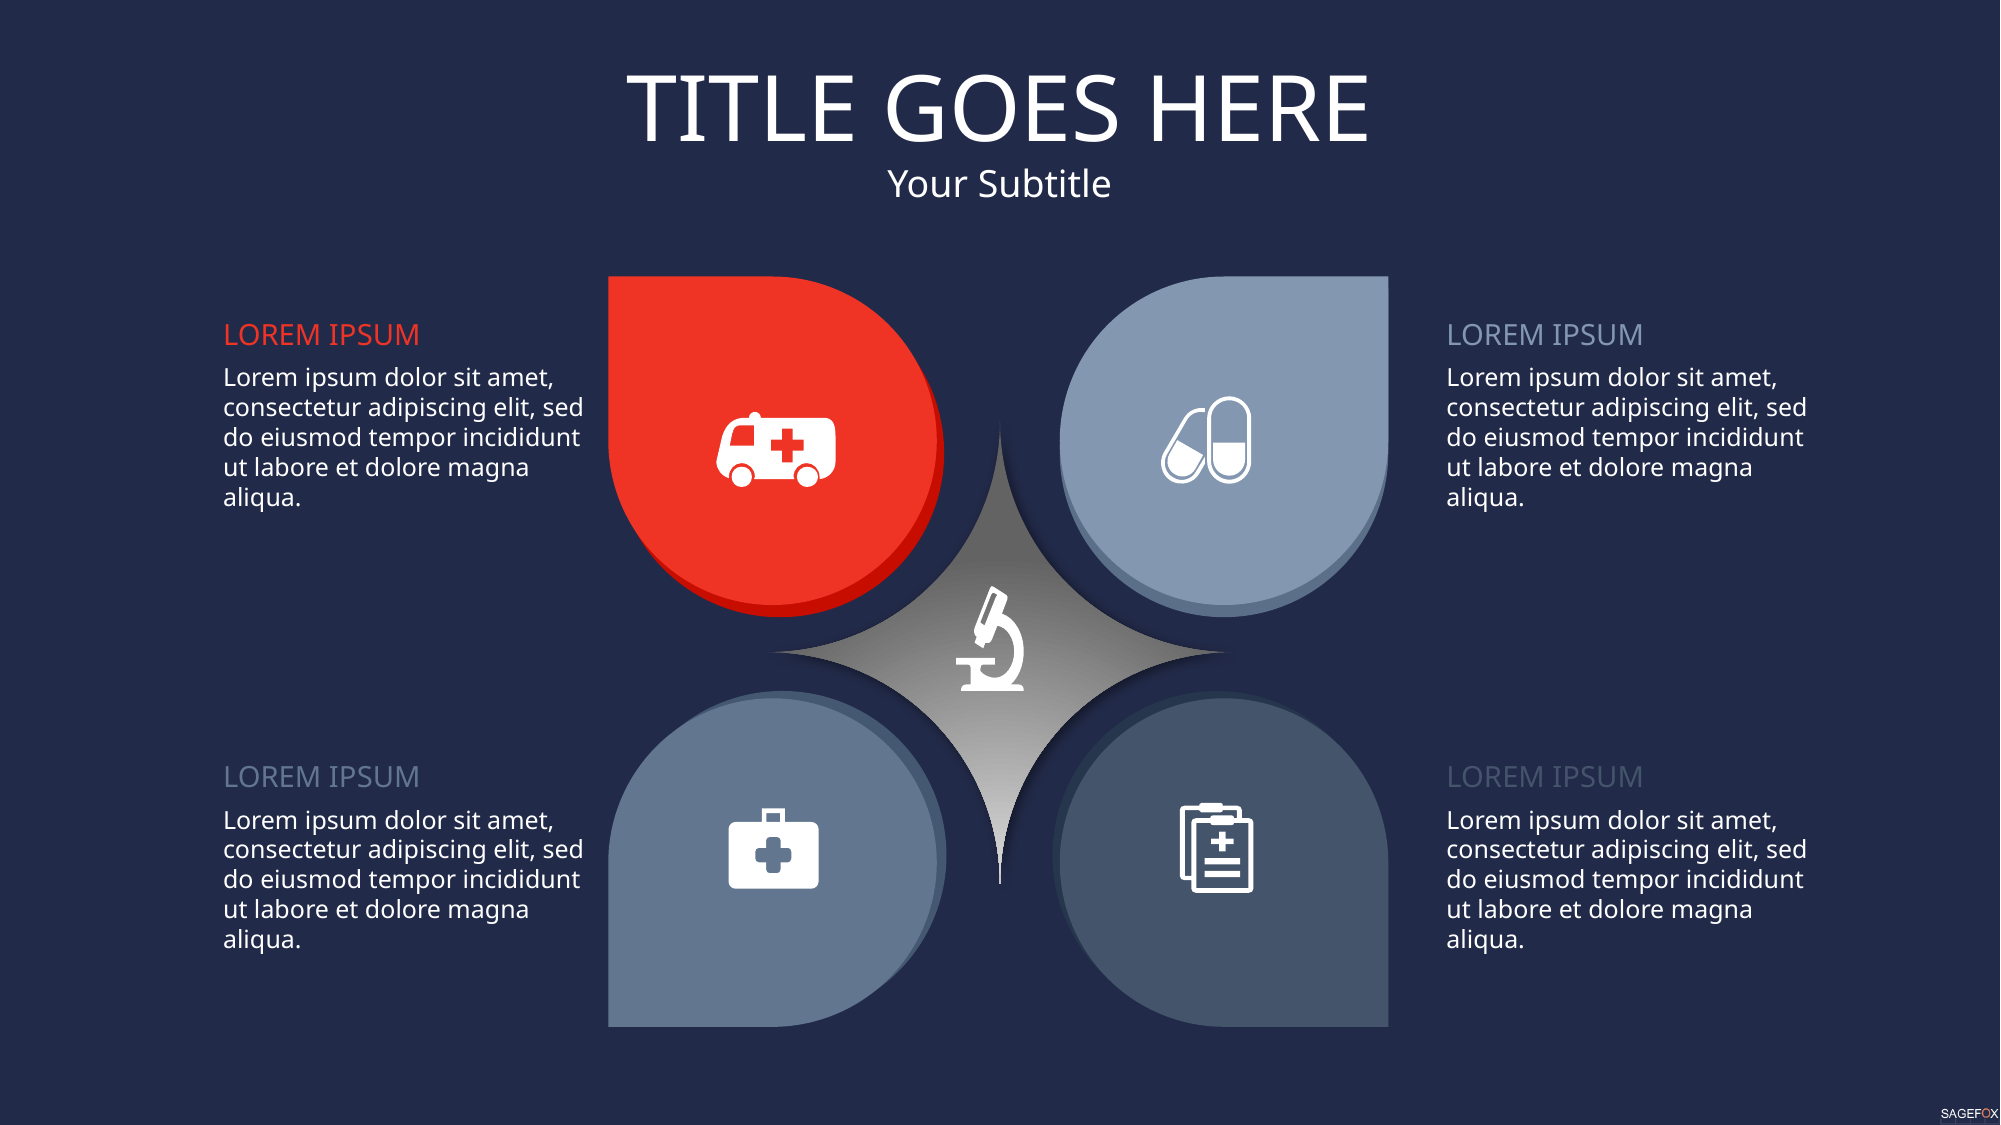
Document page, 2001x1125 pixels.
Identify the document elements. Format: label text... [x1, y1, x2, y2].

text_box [608, 276, 945, 618]
text_box [767, 419, 1233, 885]
text_box LOREM IPSUM Lorem ipsum dolor sit amet, consectetur adipiscing elit, sed do eiusmod tempor incididunt ut labore et dolore magna aliqua. [1431, 750, 1837, 962]
text_box LOREM IPSUM Lorem ipsum dolor sit amet, consectetur adipiscing elit, sed do eiusmod tempor incididunt ut labore et dolore magna aliqua. [208, 308, 608, 519]
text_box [1059, 276, 1389, 618]
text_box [1052, 690, 1389, 1027]
text_box LOREM IPSUM Lorem ipsum dolor sit amet, consectetur adipiscing elit, sed do eiusmod tempor incididunt ut labore et dolore magna aliqua. [208, 750, 608, 962]
text_box TITLE GOES HERE Your Subtitle [548, 42, 1452, 212]
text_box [1158, 396, 1252, 487]
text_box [1179, 802, 1254, 893]
text_box [956, 586, 1024, 691]
picture [1939, 1108, 2000, 1125]
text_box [608, 690, 947, 1027]
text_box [716, 411, 836, 487]
text_box LOREM IPSUM Lorem ipsum dolor sit amet, consectetur adipiscing elit, sed do eiusmod tempor incididunt ut labore et dolore magna aliqua. [1431, 308, 1837, 519]
